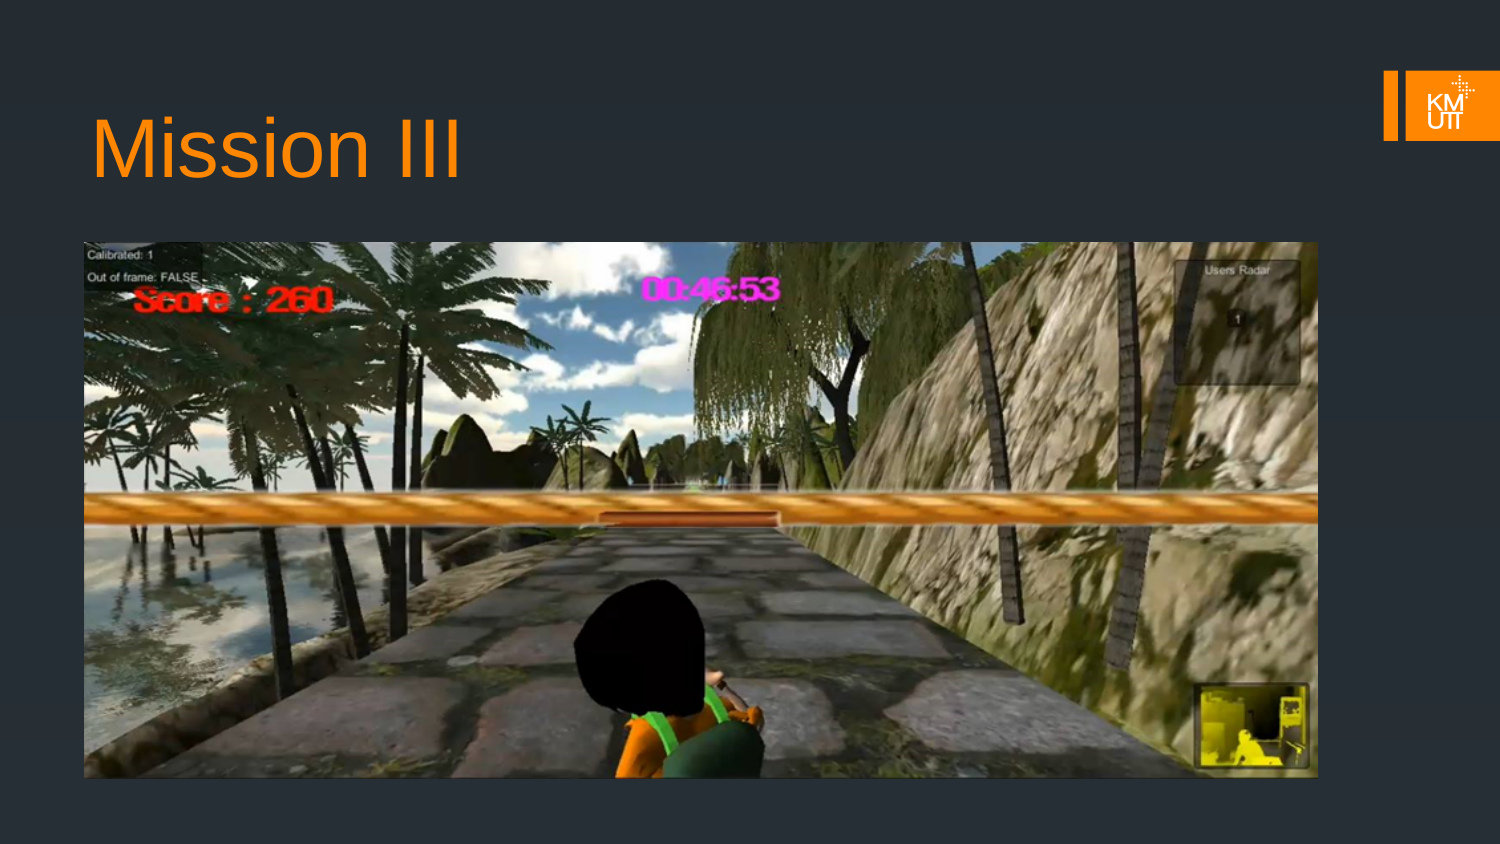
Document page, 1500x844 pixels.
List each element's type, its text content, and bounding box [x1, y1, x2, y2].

picture [1423, 67, 1477, 142]
picture [84, 241, 1319, 779]
title Mission III [75, 68, 1425, 210]
